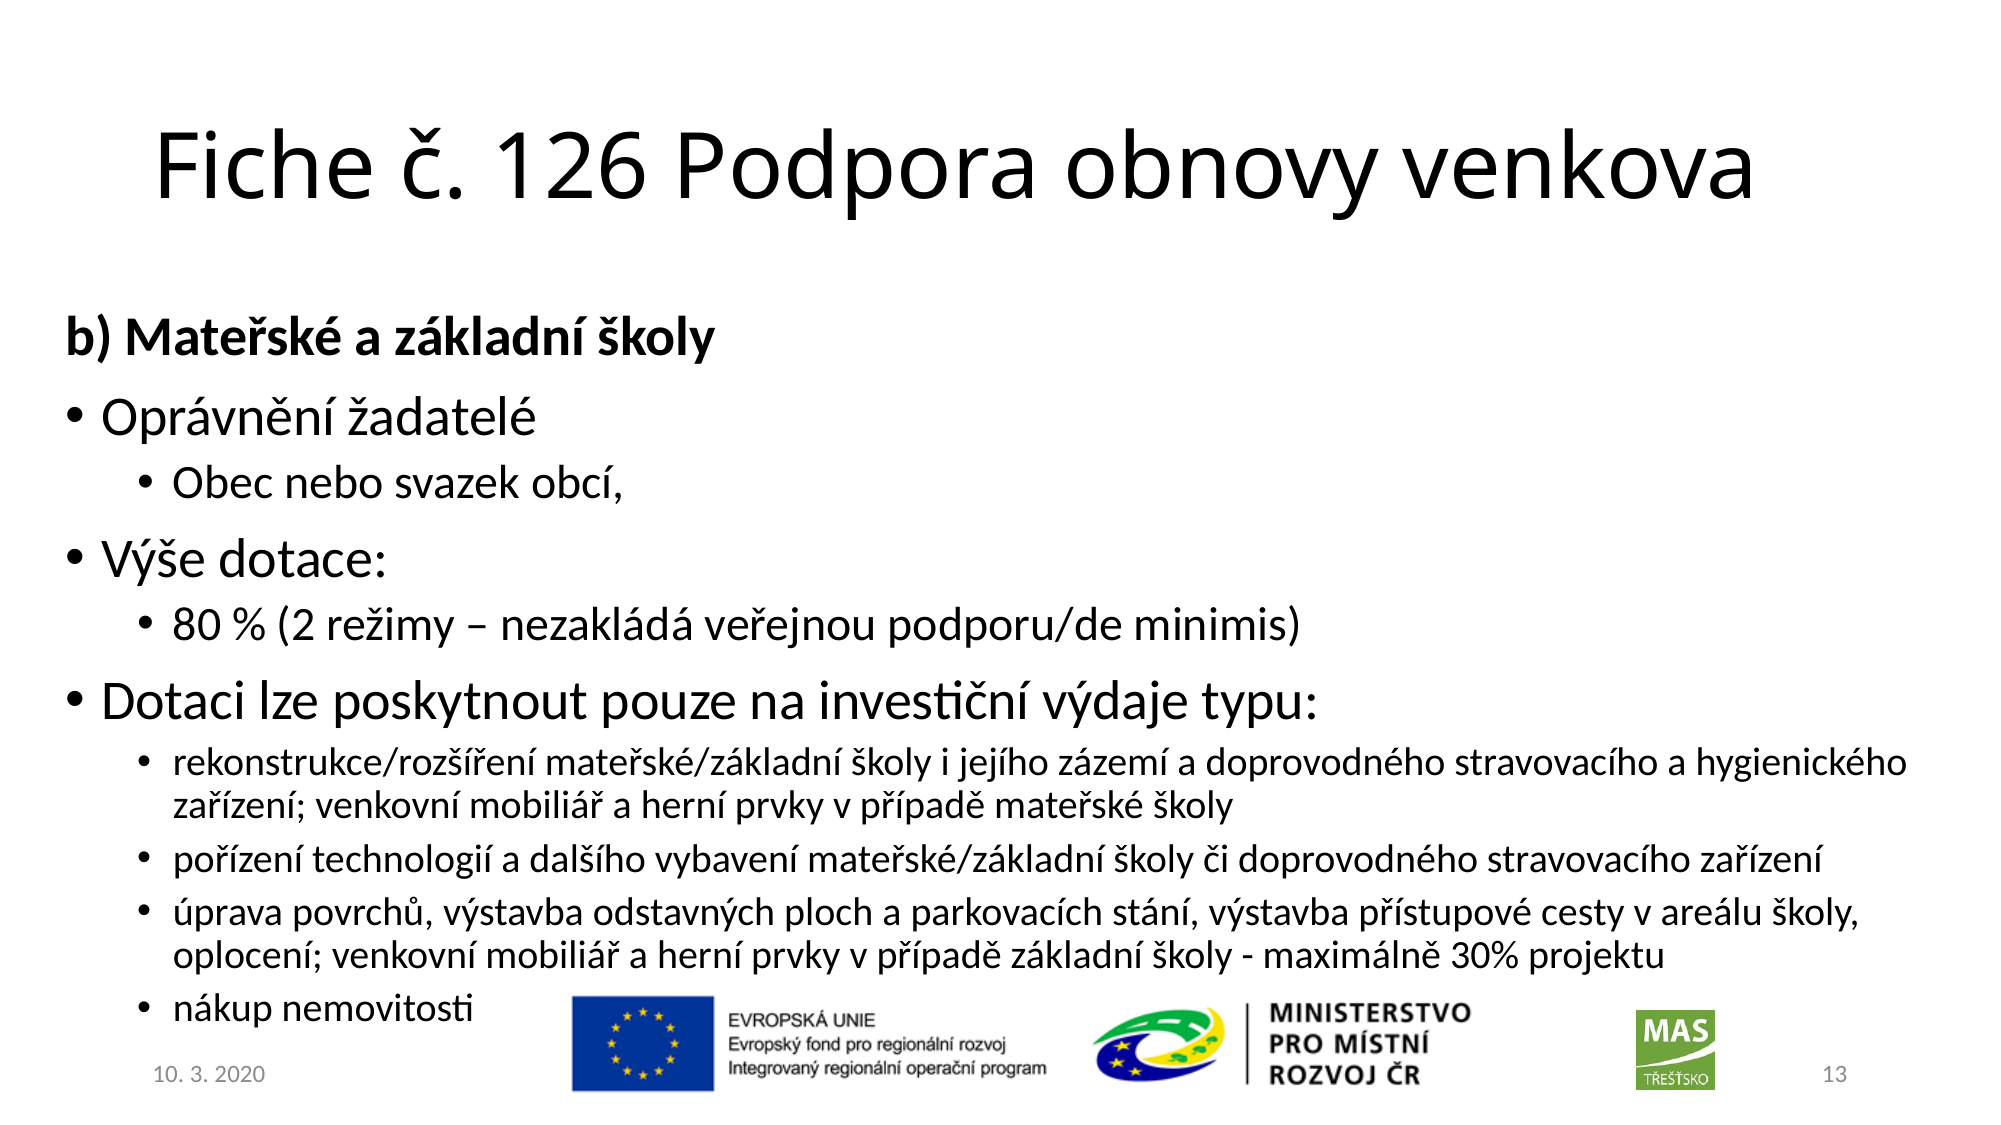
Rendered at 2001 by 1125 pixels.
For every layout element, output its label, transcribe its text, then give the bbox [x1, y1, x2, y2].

slide_number 10. 3. 2020 [137, 1042, 541, 1103]
picture [1635, 1010, 1715, 1090]
list b) Mateřské a základní školy Oprávnění žadatelé Obec nebo svazek obcí, Výše dotace: 80 % (2 režimy – nezakládá veřejnou podporu/de minimis) Dotaci lze poskytnout pouze na investiční výdaje typu: rekonstrukce/rozšíření mateřské/základní školy i jejího zázemí a doprovodného stravovacího a hygienického zařízení; venkovní mobiliář a herní prvky v případě mateřské školy pořízení technologií a dalšího vybavení mateřské/základní školy či doprovodného stravovacího zařízení úprava povrchů, výstavba odstavných ploch a parkovacích stání, výstavba přístupové cesty v areálu školy, oplocení; venkovní mobiliář a herní prvky v případě základní školy - maximálně 30% projektu nákup nemovitosti [50, 299, 1943, 1043]
picture [541, 990, 1502, 1123]
title Fiche č. 126 Podpora obnovy venkova [137, 59, 1863, 278]
slide_number 13 [1502, 1042, 1863, 1103]
